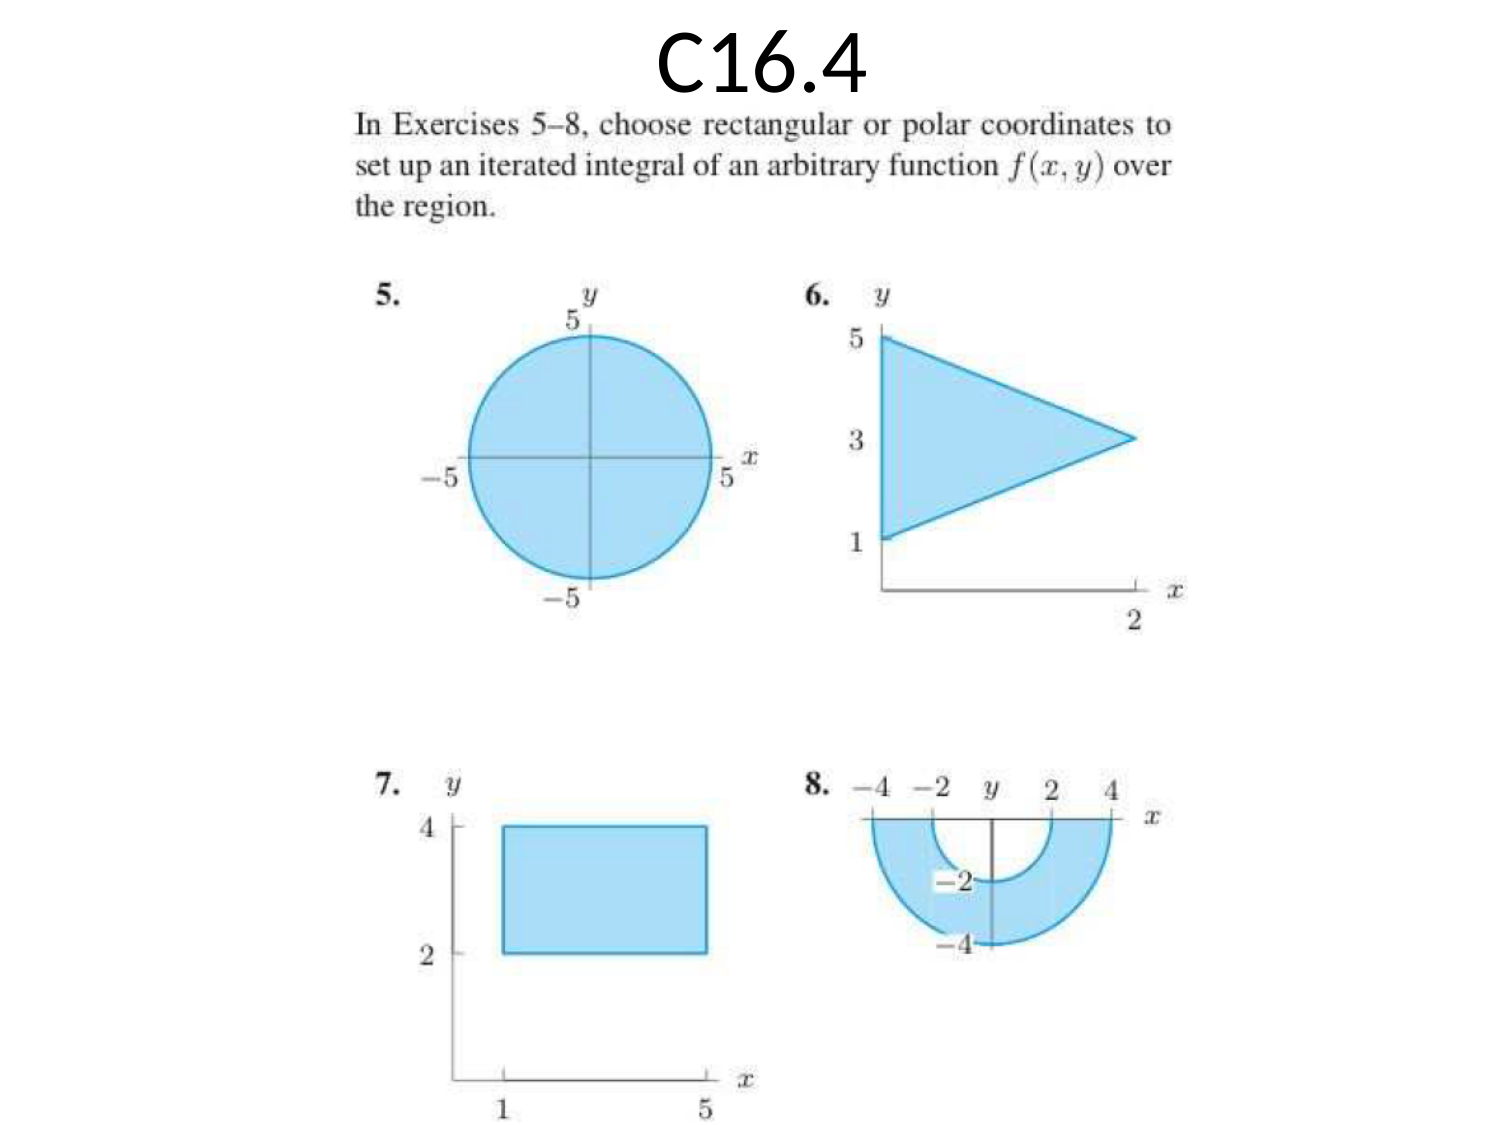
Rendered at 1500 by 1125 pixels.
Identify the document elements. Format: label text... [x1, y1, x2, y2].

picture [349, 105, 1188, 1122]
title C16.4 [87, 0, 1438, 150]
